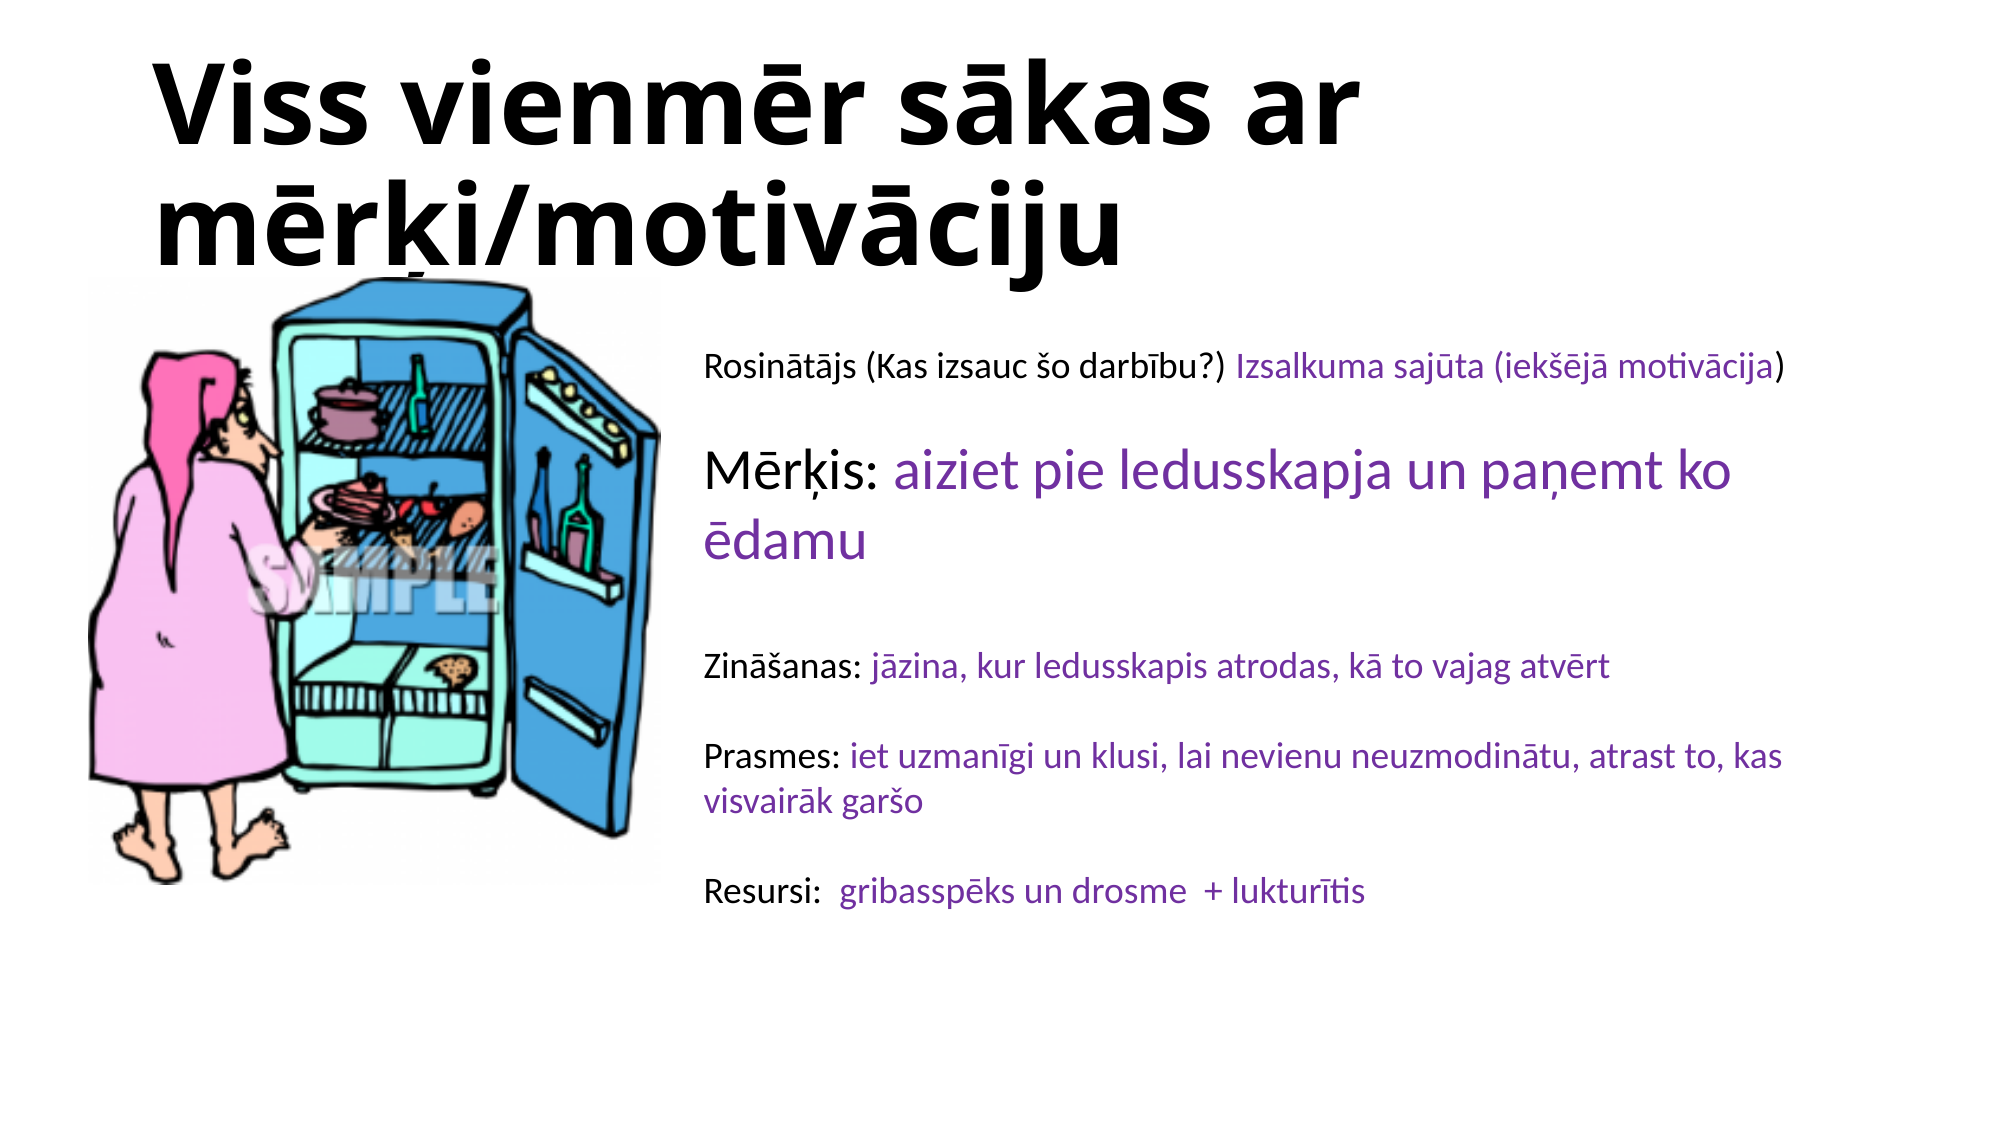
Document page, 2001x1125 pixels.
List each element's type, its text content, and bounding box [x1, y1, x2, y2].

title Viss vienmēr sākas ar mērķi/motivāciju [137, 59, 1939, 278]
text_box Rosinātājs (Kas izsauc šo darbību?) Izsalkuma sajūta (iekšējā motivācija) Mērķis: aiziet pie ledusskapja un paņemt ko ēdamu Zināšanas: jāzina, kur ledusskapis atrodas, kā to vajag atvērt Prasmes: iet uzmanīgi un klusi, lai nevienu neuzmodinātu, atrast to, kas visvairāk garšo Resursi: gribasspēks un drosme + lukturītis [688, 333, 1895, 964]
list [88, 277, 661, 885]
